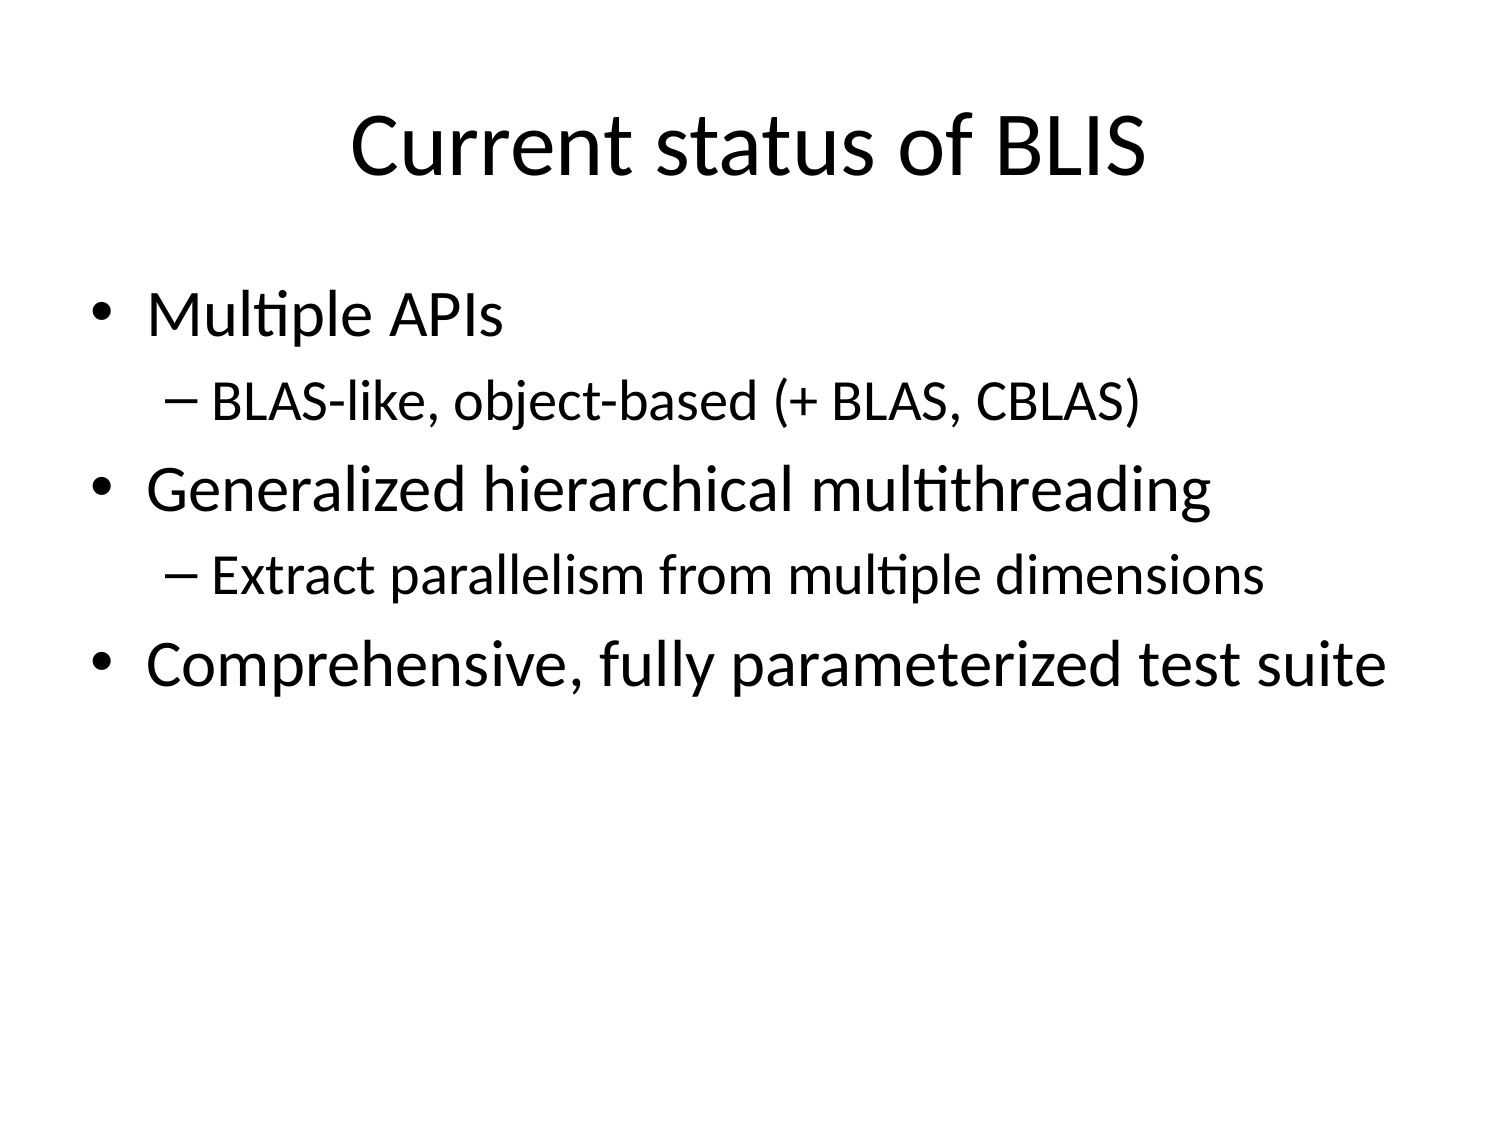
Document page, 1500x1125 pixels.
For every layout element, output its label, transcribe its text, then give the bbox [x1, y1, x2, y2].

title Current status of BLIS [75, 45, 1425, 233]
list Multiple APIs BLAS-like, object-based (+ BLAS, CBLAS) Generalized hierarchical multithreading Extract parallelism from multiple dimensions Comprehensive, fully parameterized test suite [75, 262, 1425, 1005]
